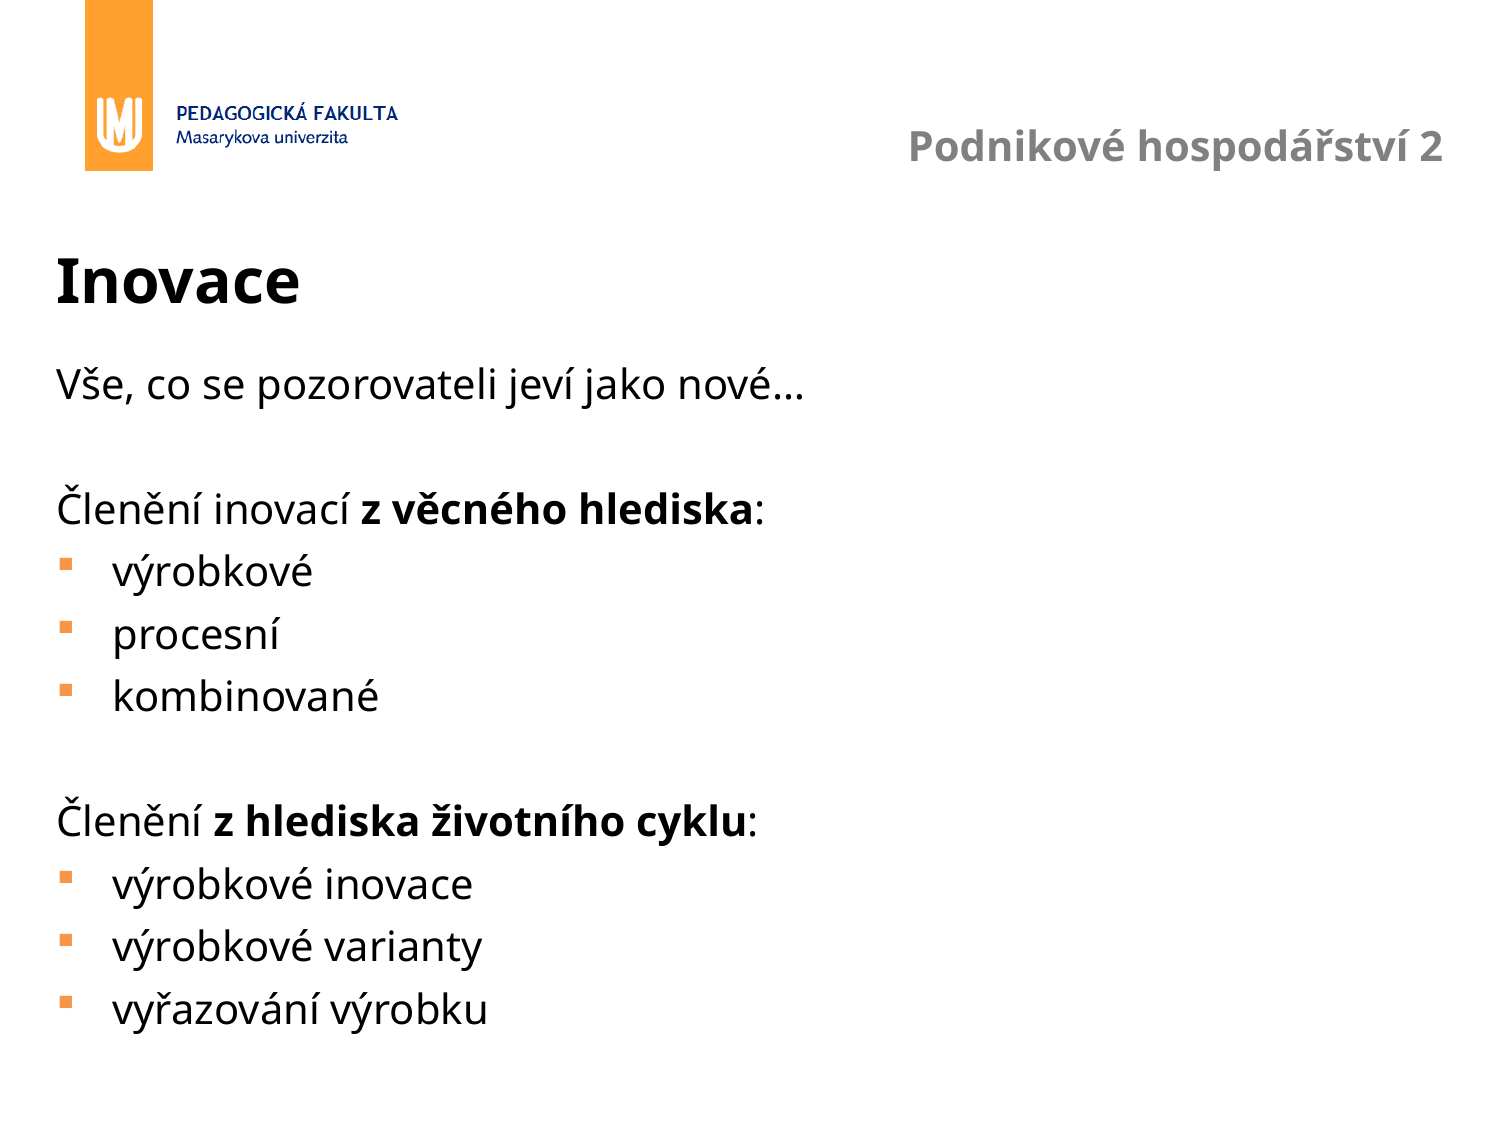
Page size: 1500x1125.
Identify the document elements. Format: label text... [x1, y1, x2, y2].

text_box Podnikové hospodářství 2 [513, 29, 1459, 178]
list Vše, co se pozorovateli jeví jako nové… Členění inovací z věcného hlediska: výrobkové procesní kombinované Členění z hlediska životního cyklu: výrobkové inovace výrobkové varianty vyřazování výrobku [41, 349, 1459, 1094]
picture [0, 0, 457, 178]
title Inovace [41, 219, 1459, 337]
